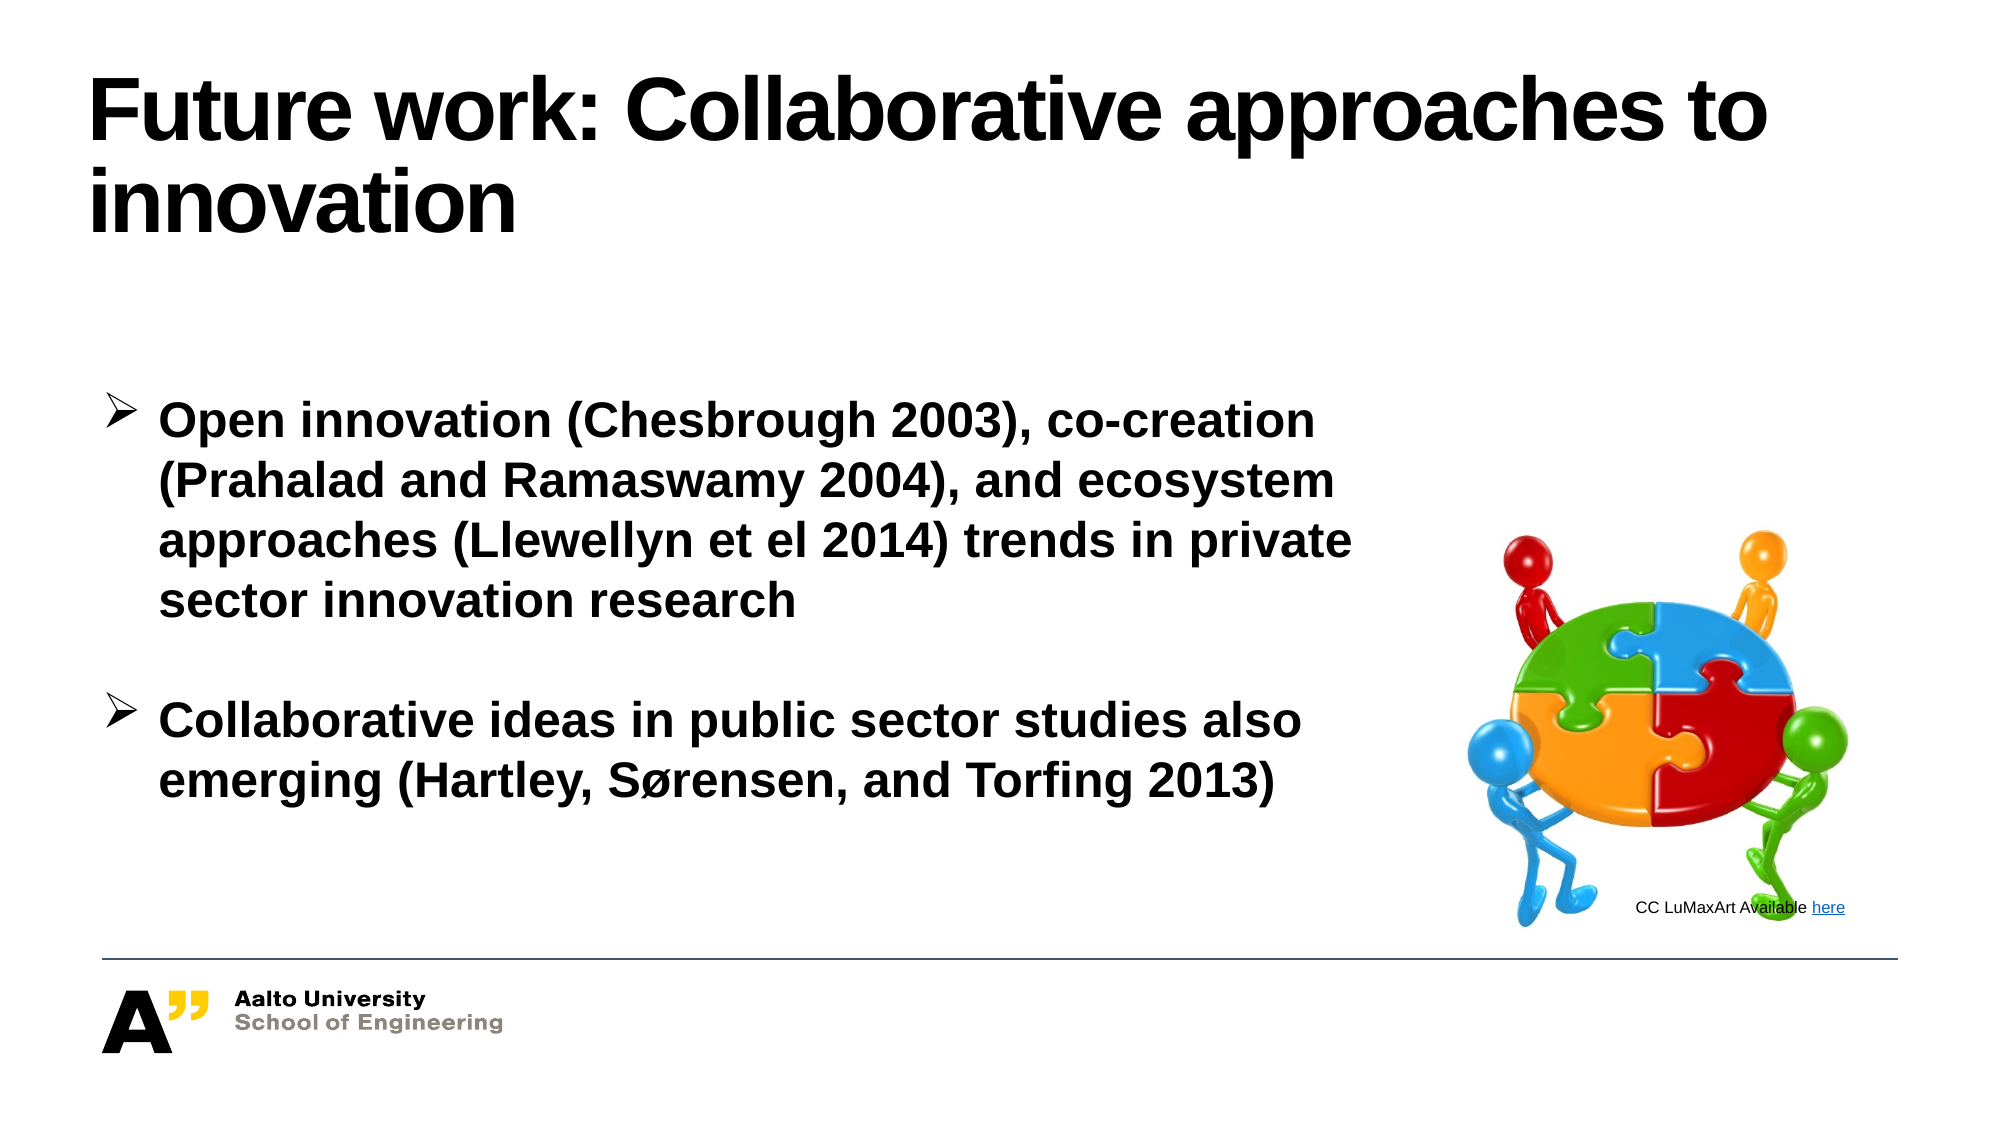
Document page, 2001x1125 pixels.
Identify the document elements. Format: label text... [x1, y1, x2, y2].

text_box Open innovation (Chesbrough 2003), co-creation (Prahalad and Ramaswamy 2004), and ecosystem approaches (Llewellyn et el 2014) trends in private sector innovation research Collaborative ideas in public sector studies also emerging (Hartley, Sørensen, and Torfing 2013) [87, 319, 1417, 815]
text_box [1456, 515, 1863, 941]
title Future work: Collaborative approaches to innovation [87, 67, 1863, 213]
